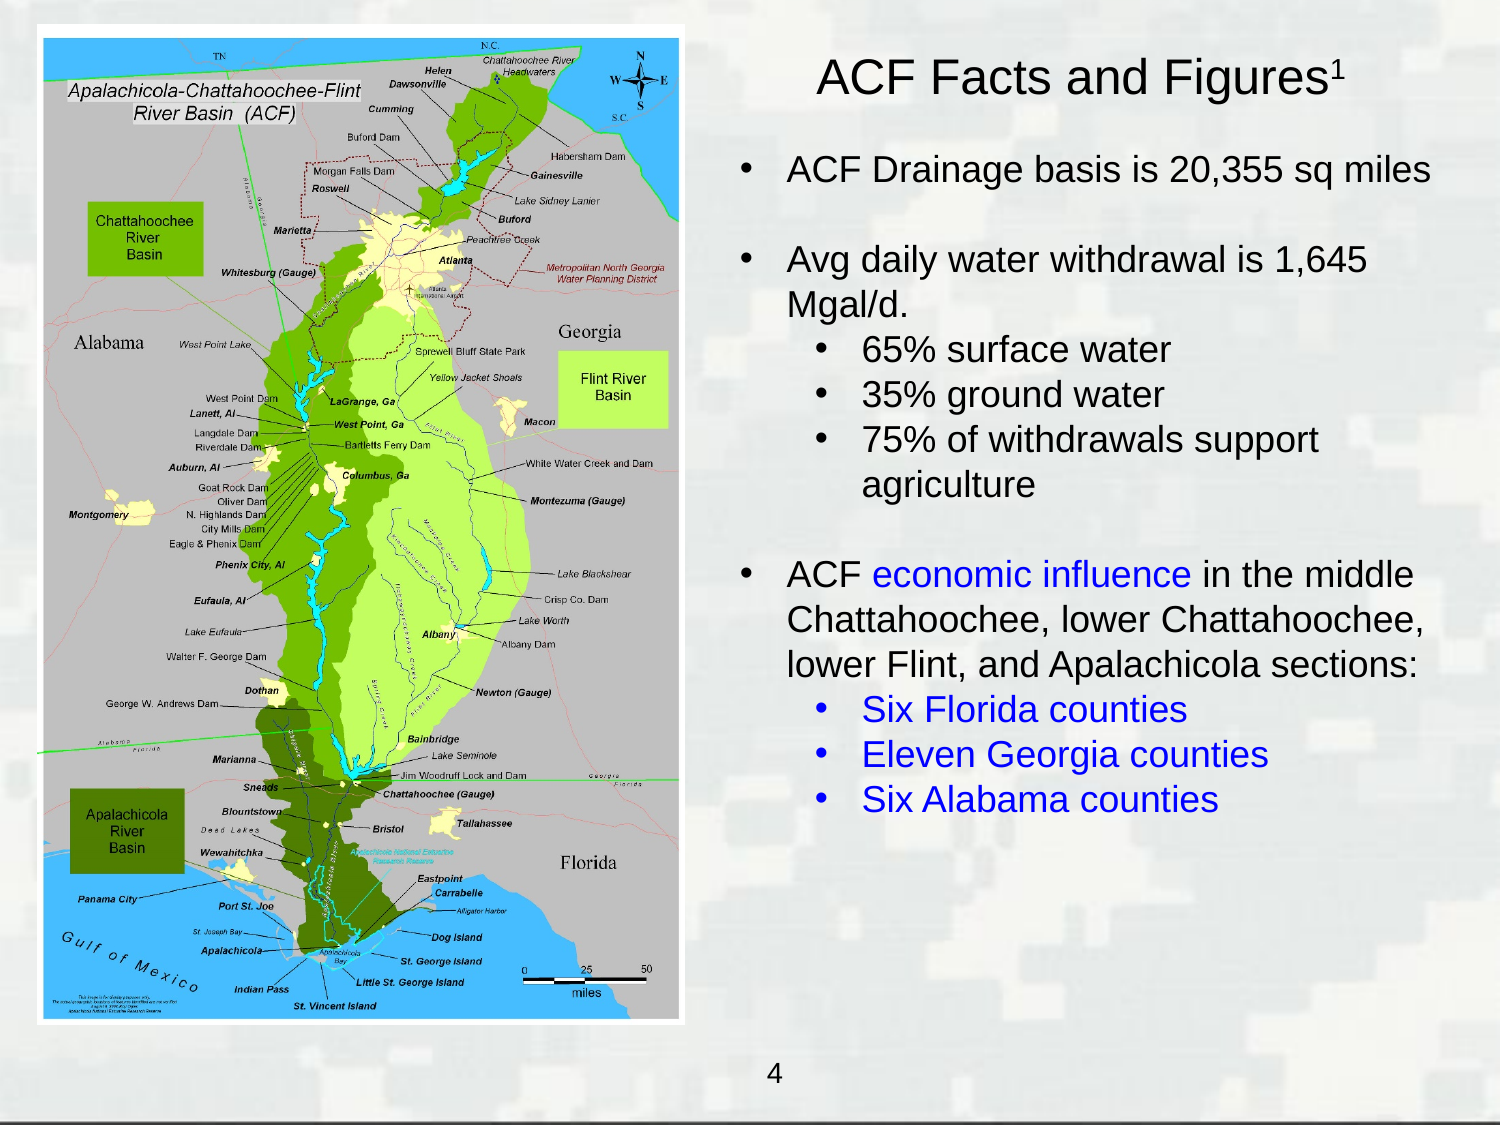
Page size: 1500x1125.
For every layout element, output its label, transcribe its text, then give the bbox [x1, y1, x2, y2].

picture [0, 0, 1500, 1125]
slide_number 4 [599, 1046, 951, 1125]
text_box ACF Drainage basis is 20,355 sq miles Avg daily water withdrawal is 1,645 Mgal/d. 65% surface water 35% ground water 75% of withdrawals support agriculture ACF economic influence in the middle Chattahoochee, lower Chattahoochee, lower Flint, and Apalachicola sections: Six Florida counties Eleven Georgia counties Six Alabama counties [724, 137, 1463, 1008]
text_box ACF Facts and Figures1 [749, 37, 1413, 113]
